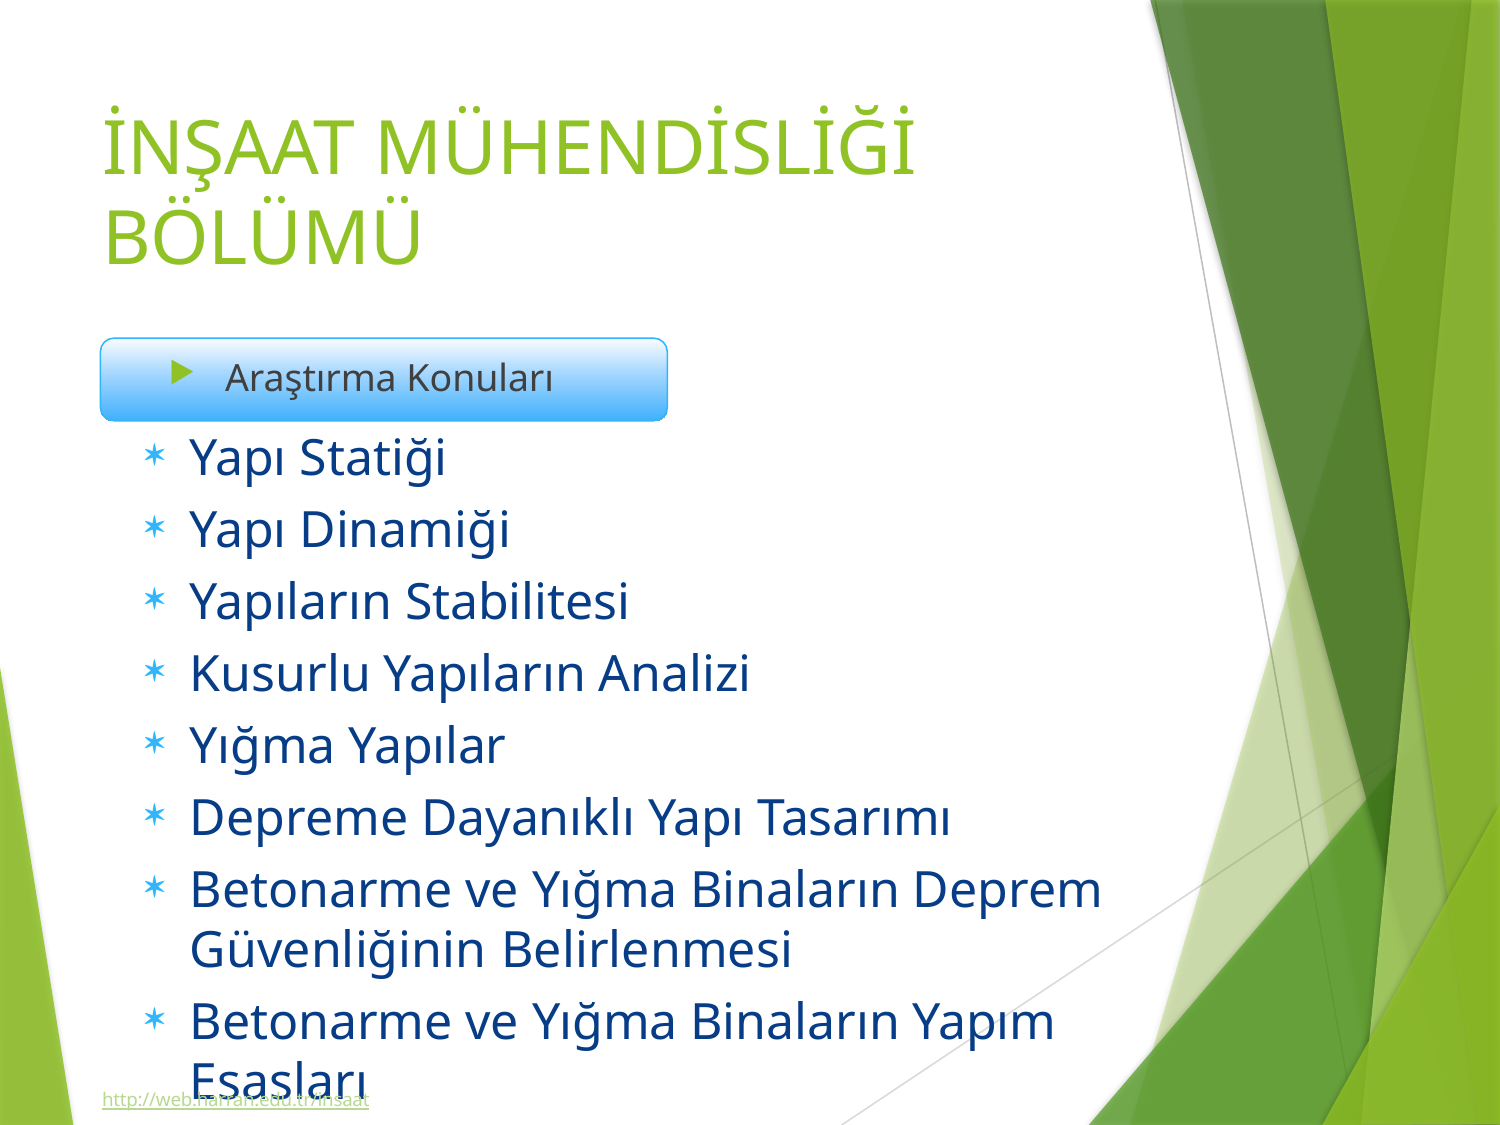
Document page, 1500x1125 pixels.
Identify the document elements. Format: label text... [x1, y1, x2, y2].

text_box [100, 338, 668, 354]
footer http://web.harran.edu.tr/insaat [99, 768, 859, 1125]
list Araştırma Konuları Yapı Statiği Yapı Dinamiği Yapıların Stabilitesi Kusurlu Yapıların Analizi Yığma Yapılar Depreme Dayanıklı Yapı Tasarımı Betonarme ve Yığma Binaların Deprem Güvenliğinin Belirlenmesi Betonarme ve Yığma Binaların Yapım Esasları [99, 354, 1142, 1110]
text_box [100, 338, 109, 348]
title İNŞAAT MÜHENDİSLİĞİ BÖLÜMÜ [99, 99, 1142, 288]
text_box [659, 338, 668, 350]
